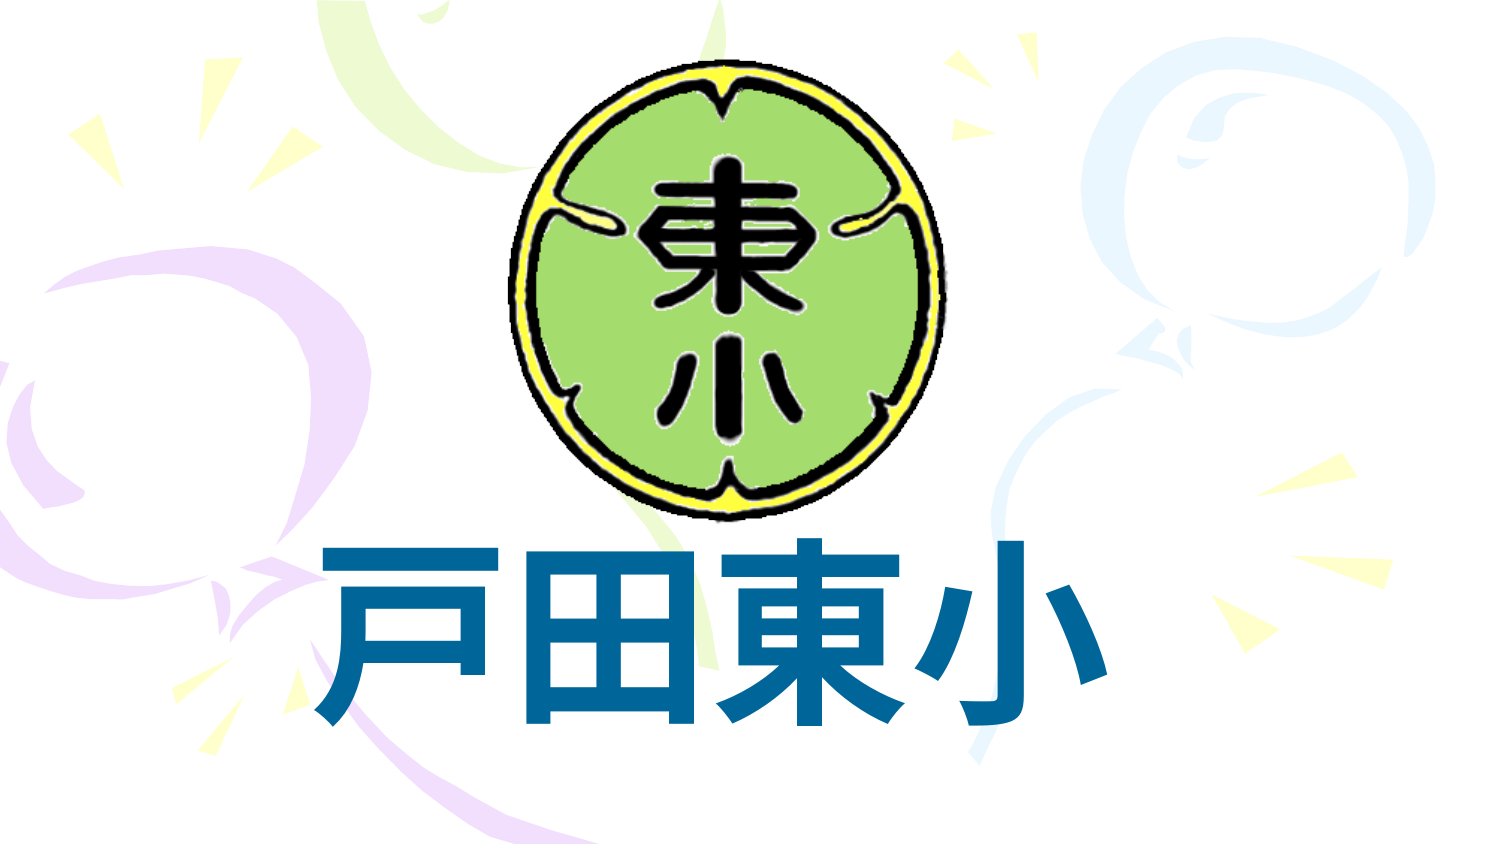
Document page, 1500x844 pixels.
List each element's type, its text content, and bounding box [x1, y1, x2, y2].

subtitle 戸田東小 [265, 528, 1223, 732]
picture [493, 43, 960, 541]
